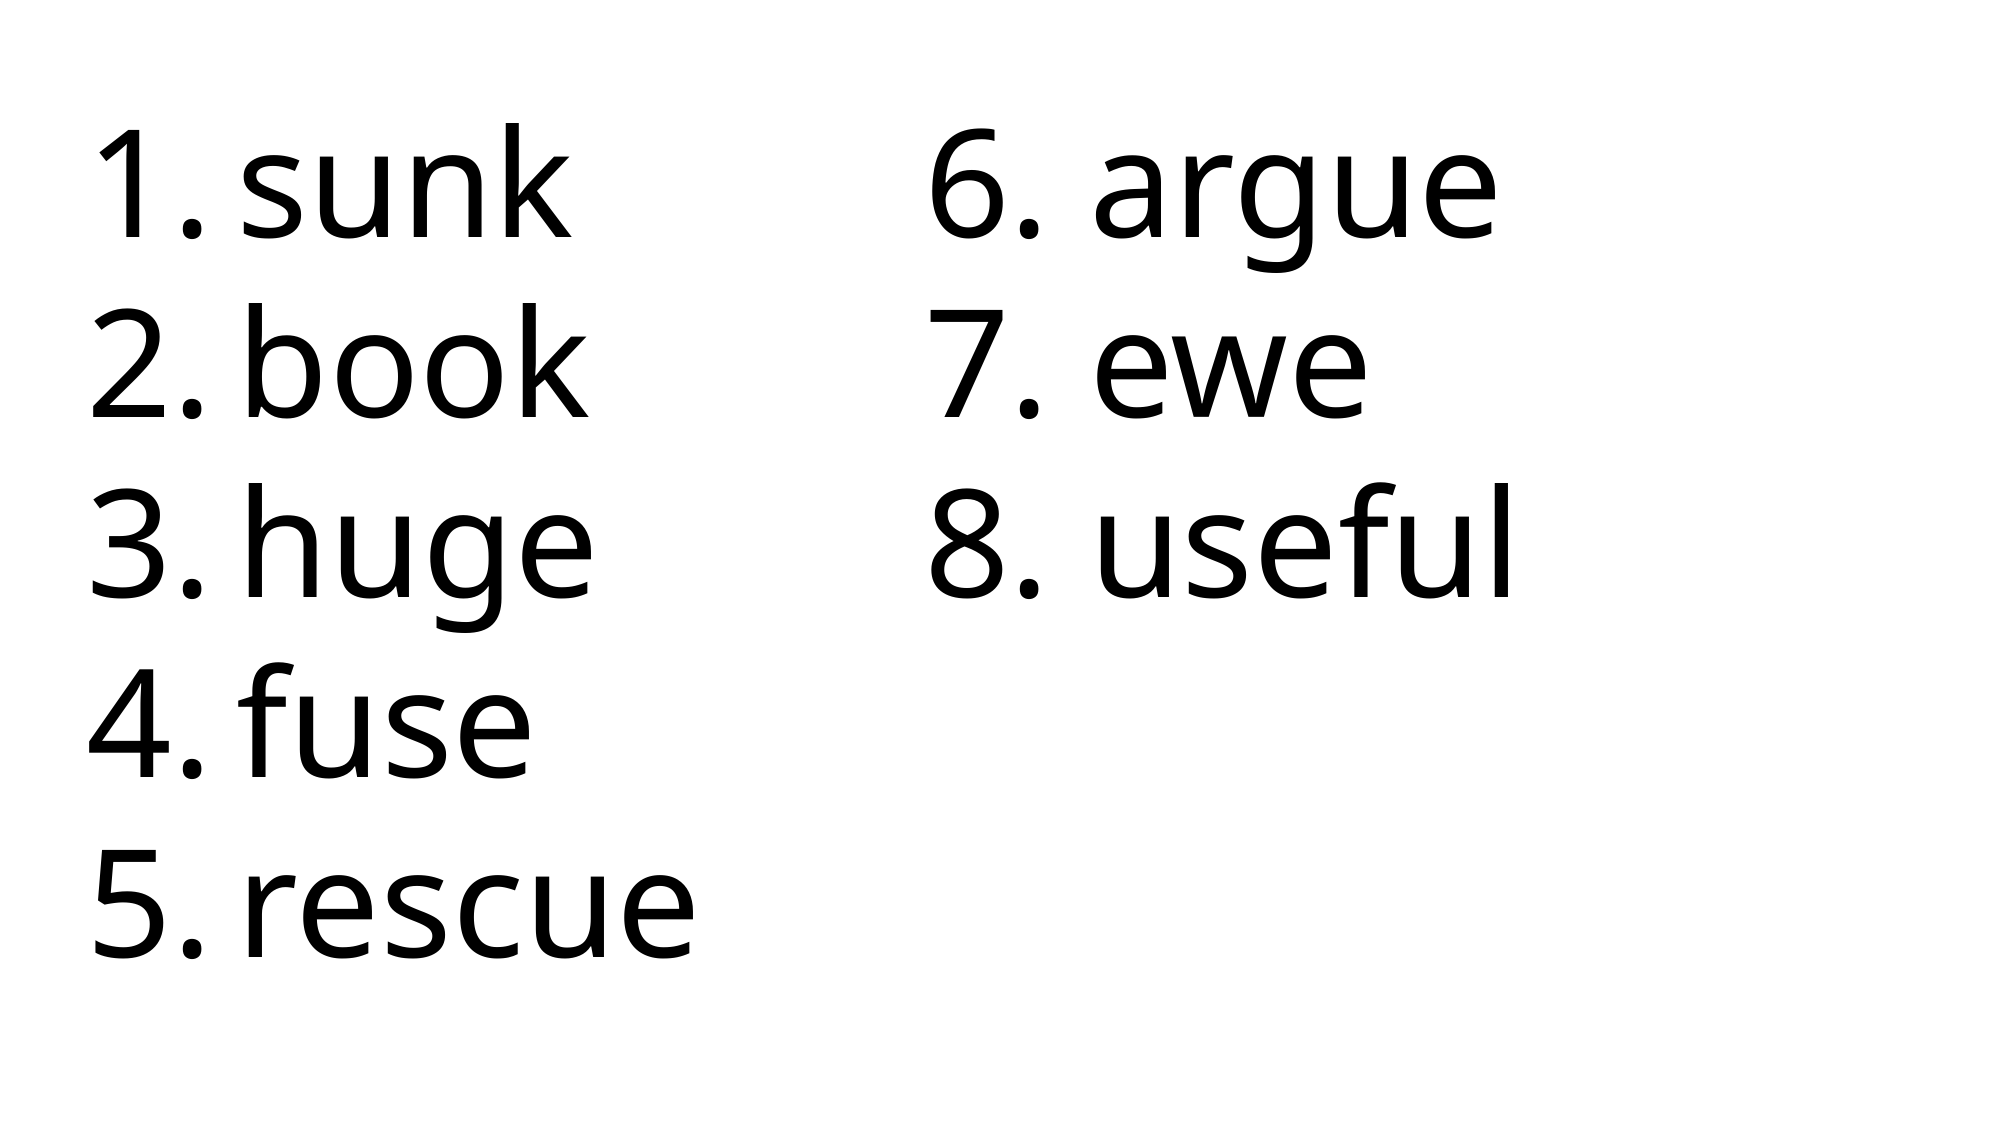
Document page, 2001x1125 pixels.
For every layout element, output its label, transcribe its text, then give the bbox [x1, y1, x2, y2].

text_box sunk book huge fuse rescue [72, 79, 871, 995]
text_box 6. argue 7. ewe 8. useful [870, 79, 2000, 815]
